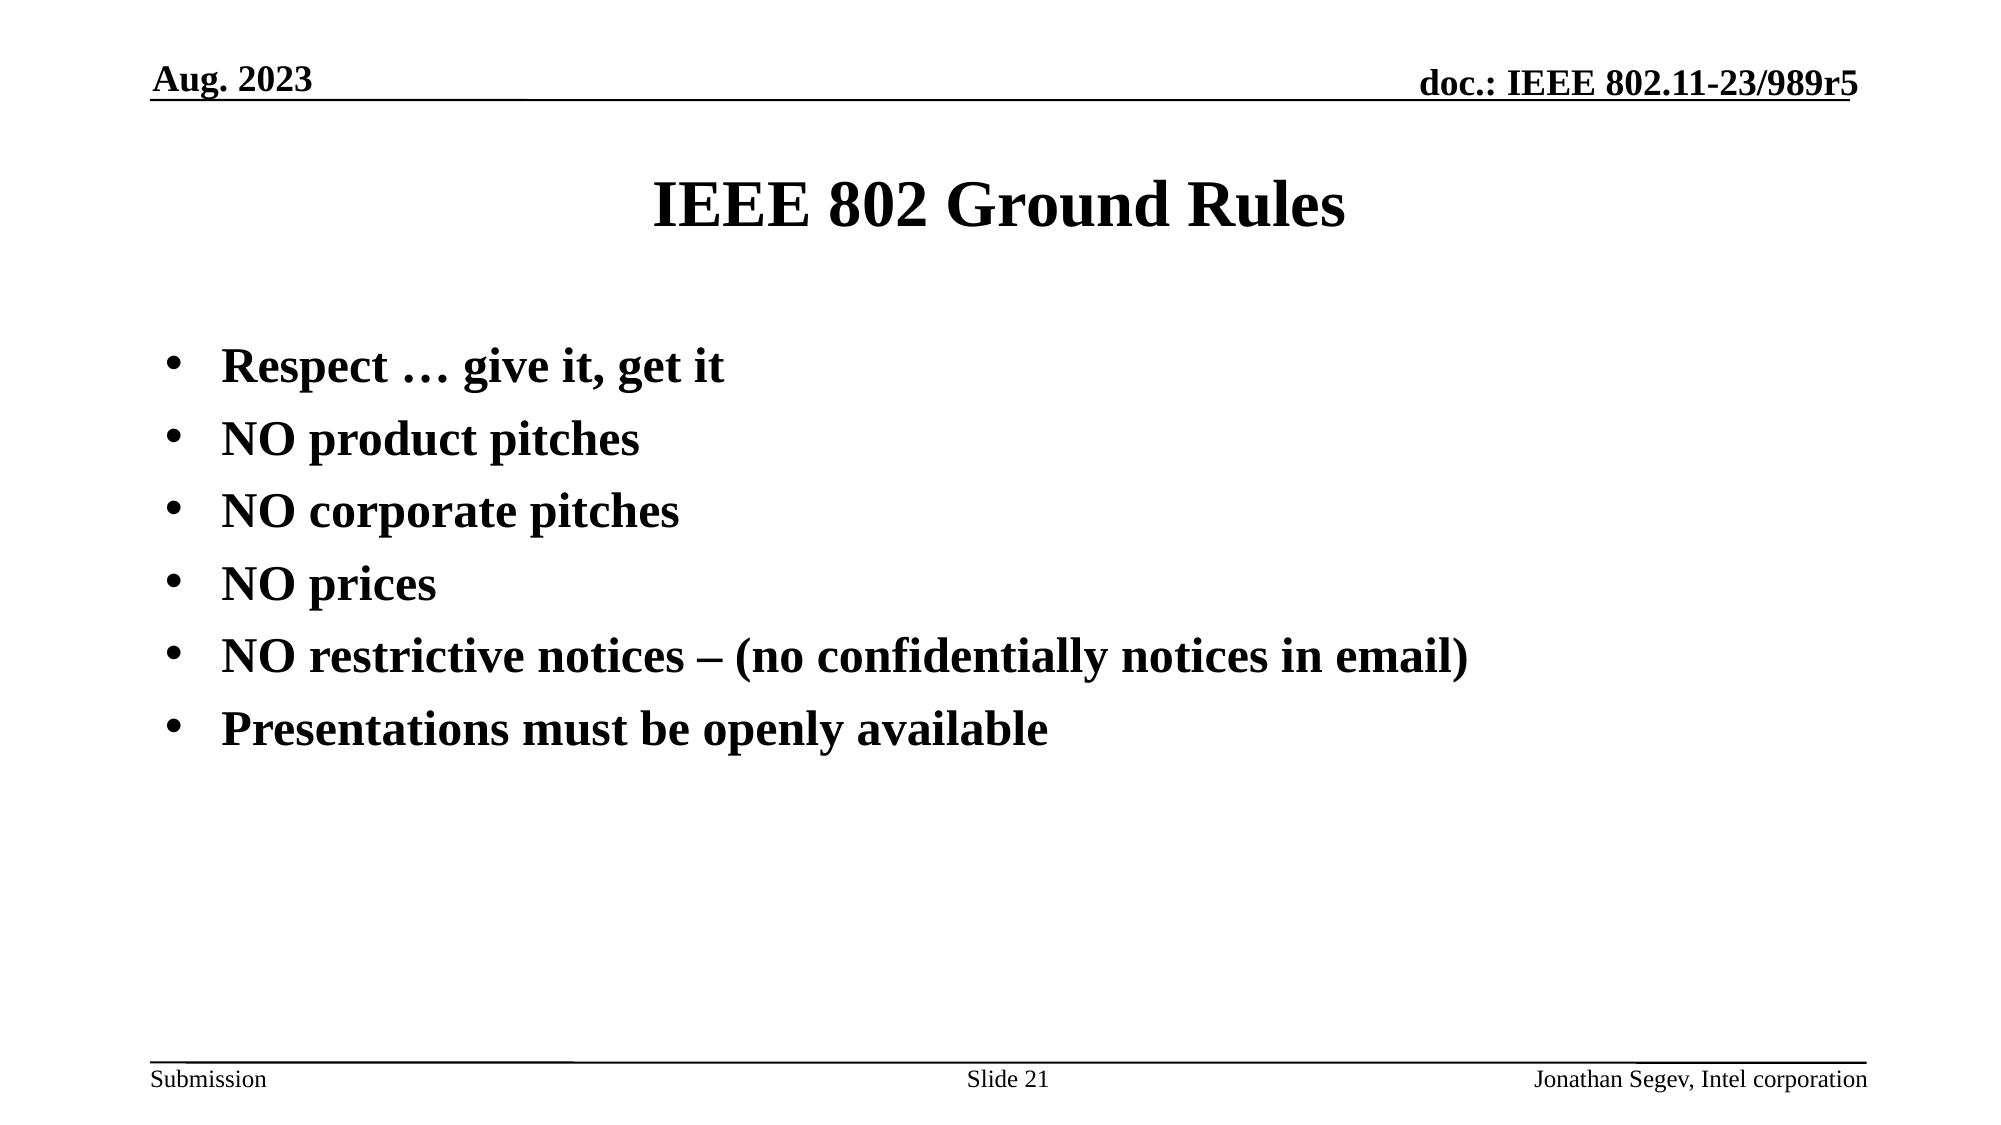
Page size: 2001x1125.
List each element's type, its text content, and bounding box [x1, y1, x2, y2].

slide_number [152, 54, 563, 100]
slide_number Slide 21 [950, 1061, 1067, 1123]
list Respect … give it, get it NO product pitches NO corporate pitches NO prices NO restrictive notices – (no confidentially notices in email) Presentations must be openly available [149, 324, 1850, 1000]
footer Jonathan Segev, Intel corporation [1171, 1061, 1869, 1093]
title IEEE 802 Ground Rules [149, 112, 1850, 288]
